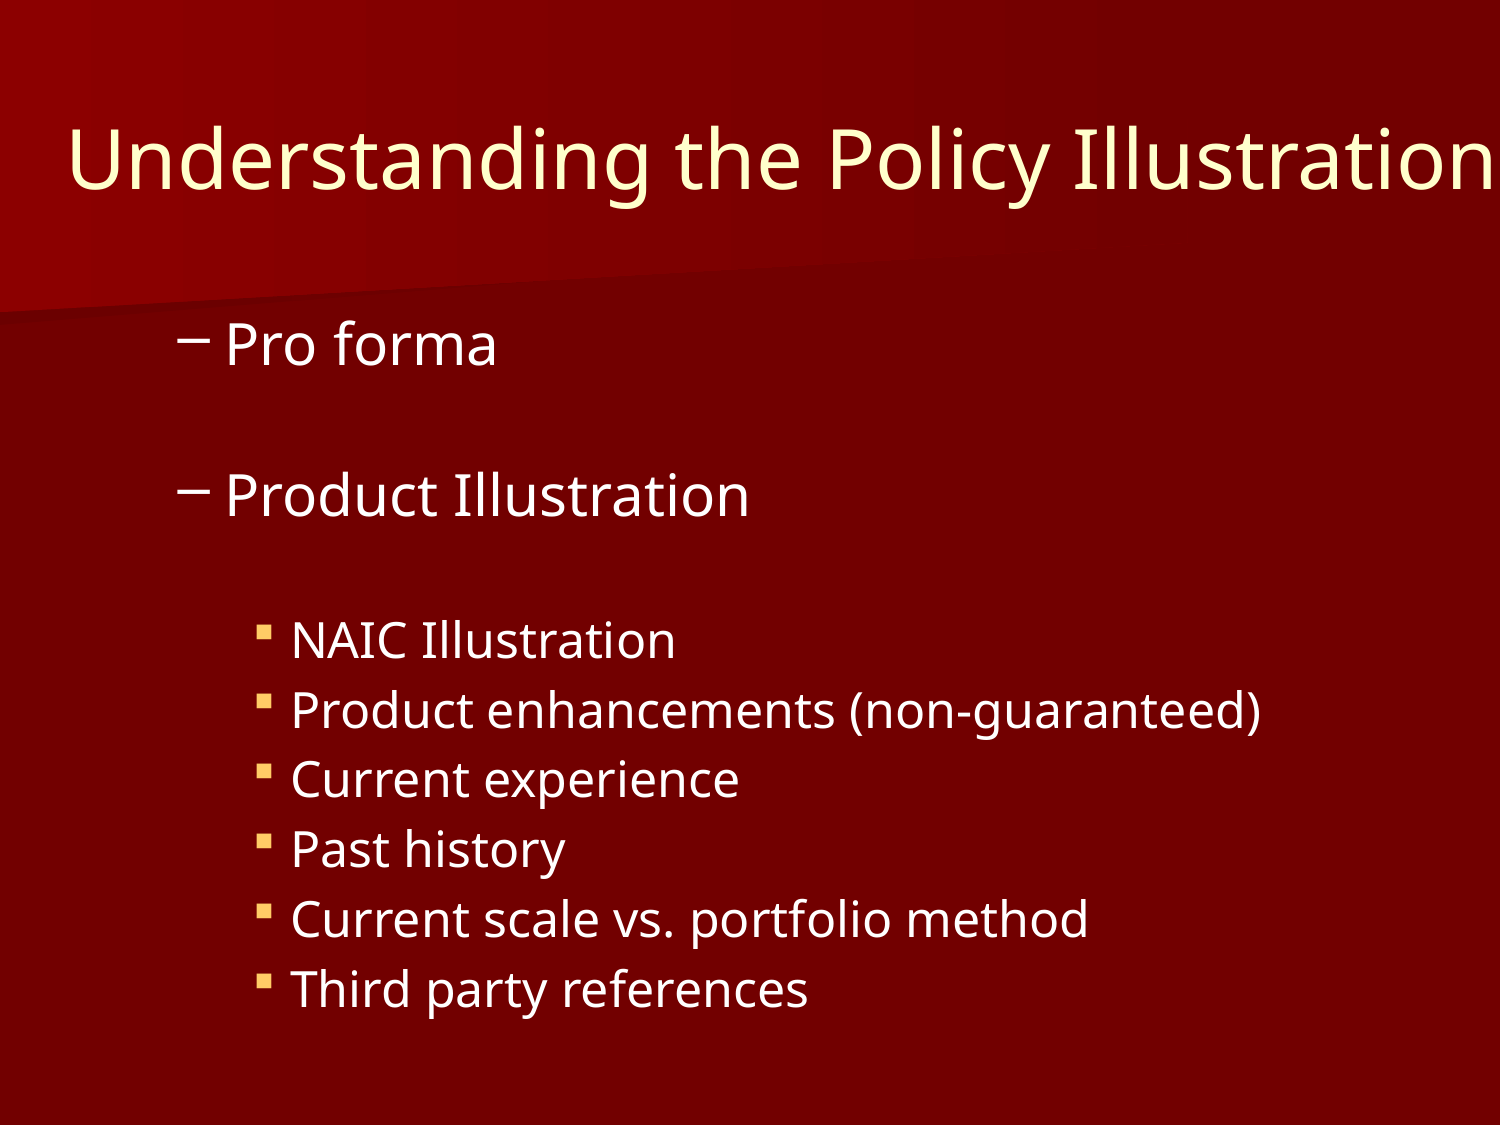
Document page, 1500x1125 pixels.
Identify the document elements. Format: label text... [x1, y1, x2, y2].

title Understanding the Policy Illustration [49, 62, 1500, 251]
list Pro forma Product Illustration NAIC Illustration Product enhancements (non-guaranteed) Current experience Past history Current scale vs. portfolio method Third party references [87, 299, 1438, 1038]
